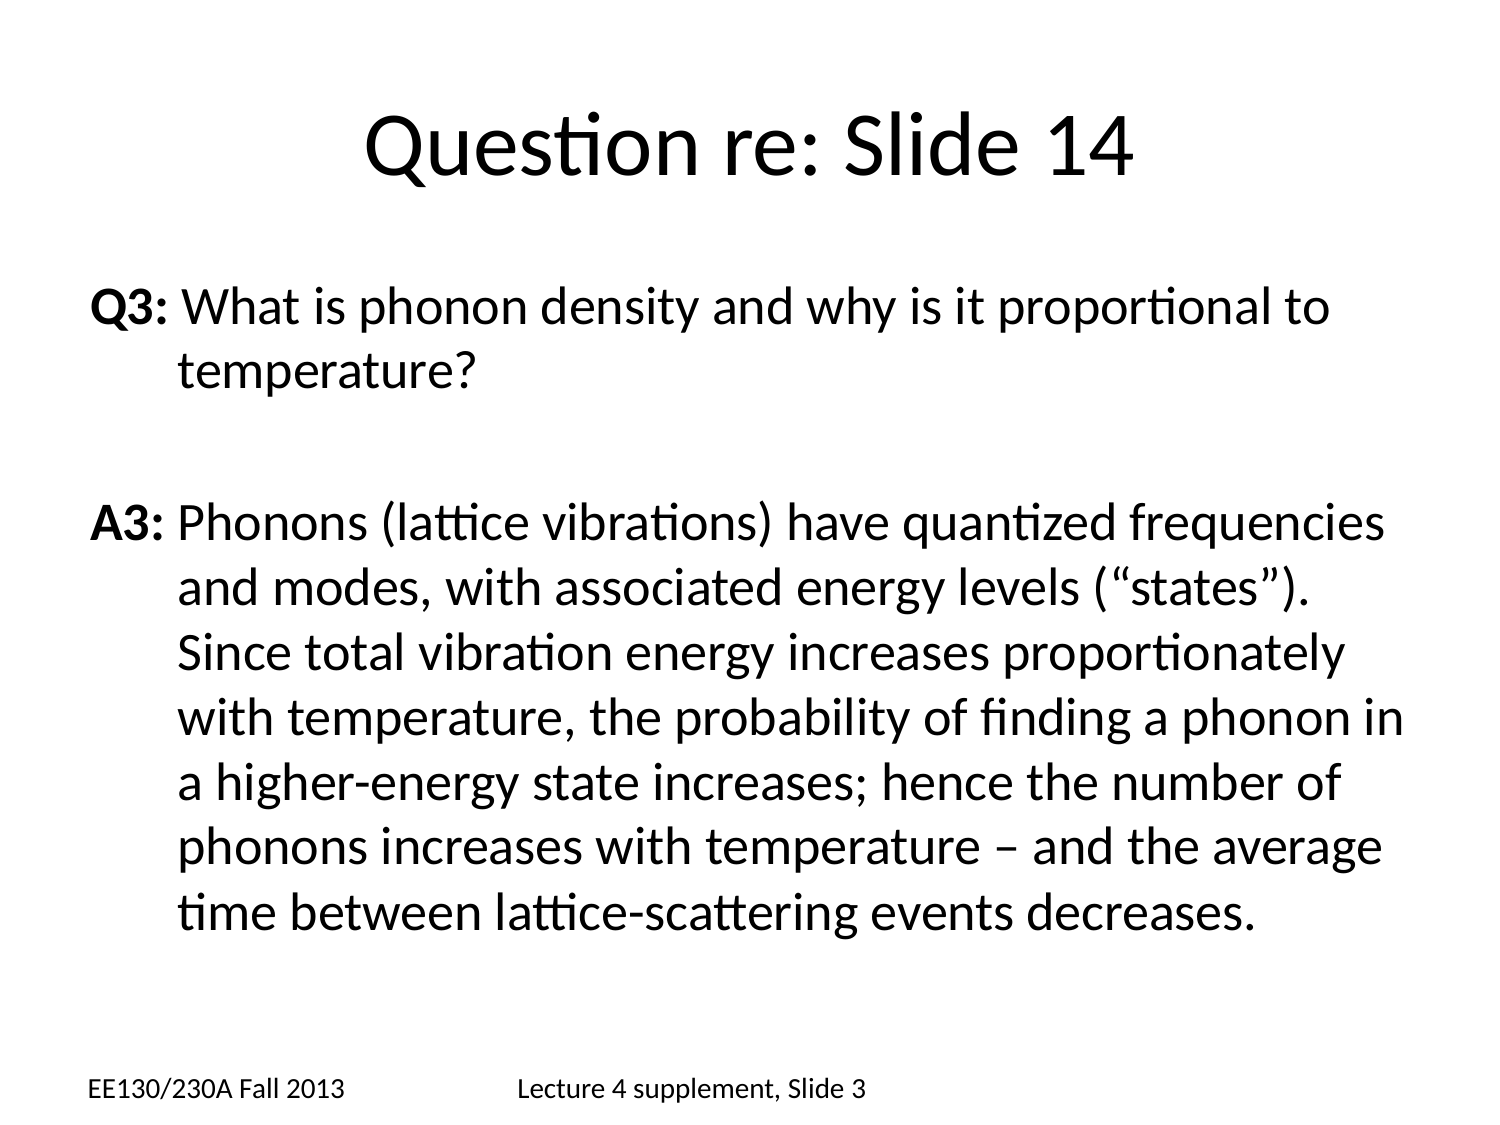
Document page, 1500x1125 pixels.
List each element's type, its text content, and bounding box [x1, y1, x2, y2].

list Q3: What is phonon density and why is it proportional to temperature? A3: Phonons (lattice vibrations) have quantized frequencies and modes, with associated energy levels (“states”). Since total vibration energy increases proportionately with temperature, the probability of finding a phonon in a higher-energy state increases; hence the number of phonons increases with temperature – and the average time between lattice-scattering events decreases. [75, 262, 1425, 1005]
title Question re: Slide 14 [75, 45, 1425, 233]
text_box EE130/230A Fall 2013 [72, 1062, 361, 1113]
text_box Lecture 4 supplement, Slide 3 [502, 1062, 989, 1113]
